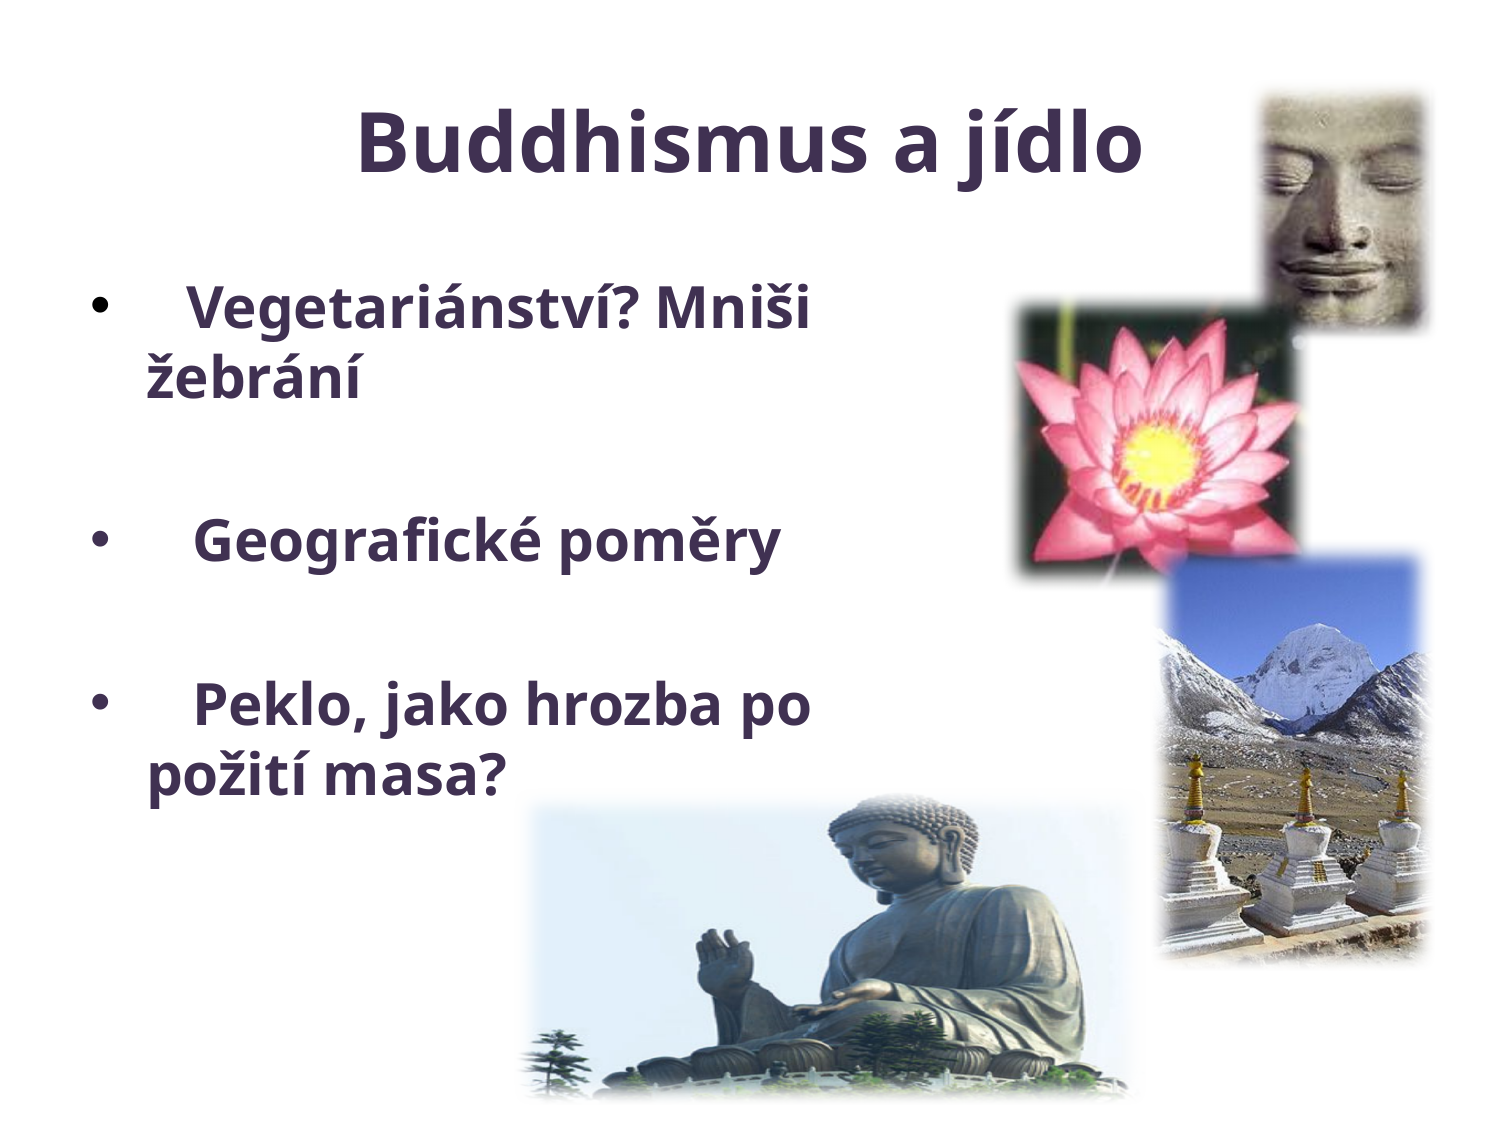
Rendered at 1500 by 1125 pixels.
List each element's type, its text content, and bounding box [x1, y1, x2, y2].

picture [513, 786, 1147, 1107]
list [1149, 538, 1436, 972]
picture [1000, 77, 1441, 593]
list Vegetariánství? Mniši žebrání Geografické poměry Peklo, jako hrozba po požití masa? [74, 262, 999, 1006]
title Buddhismus a jídlo [74, 44, 1426, 233]
